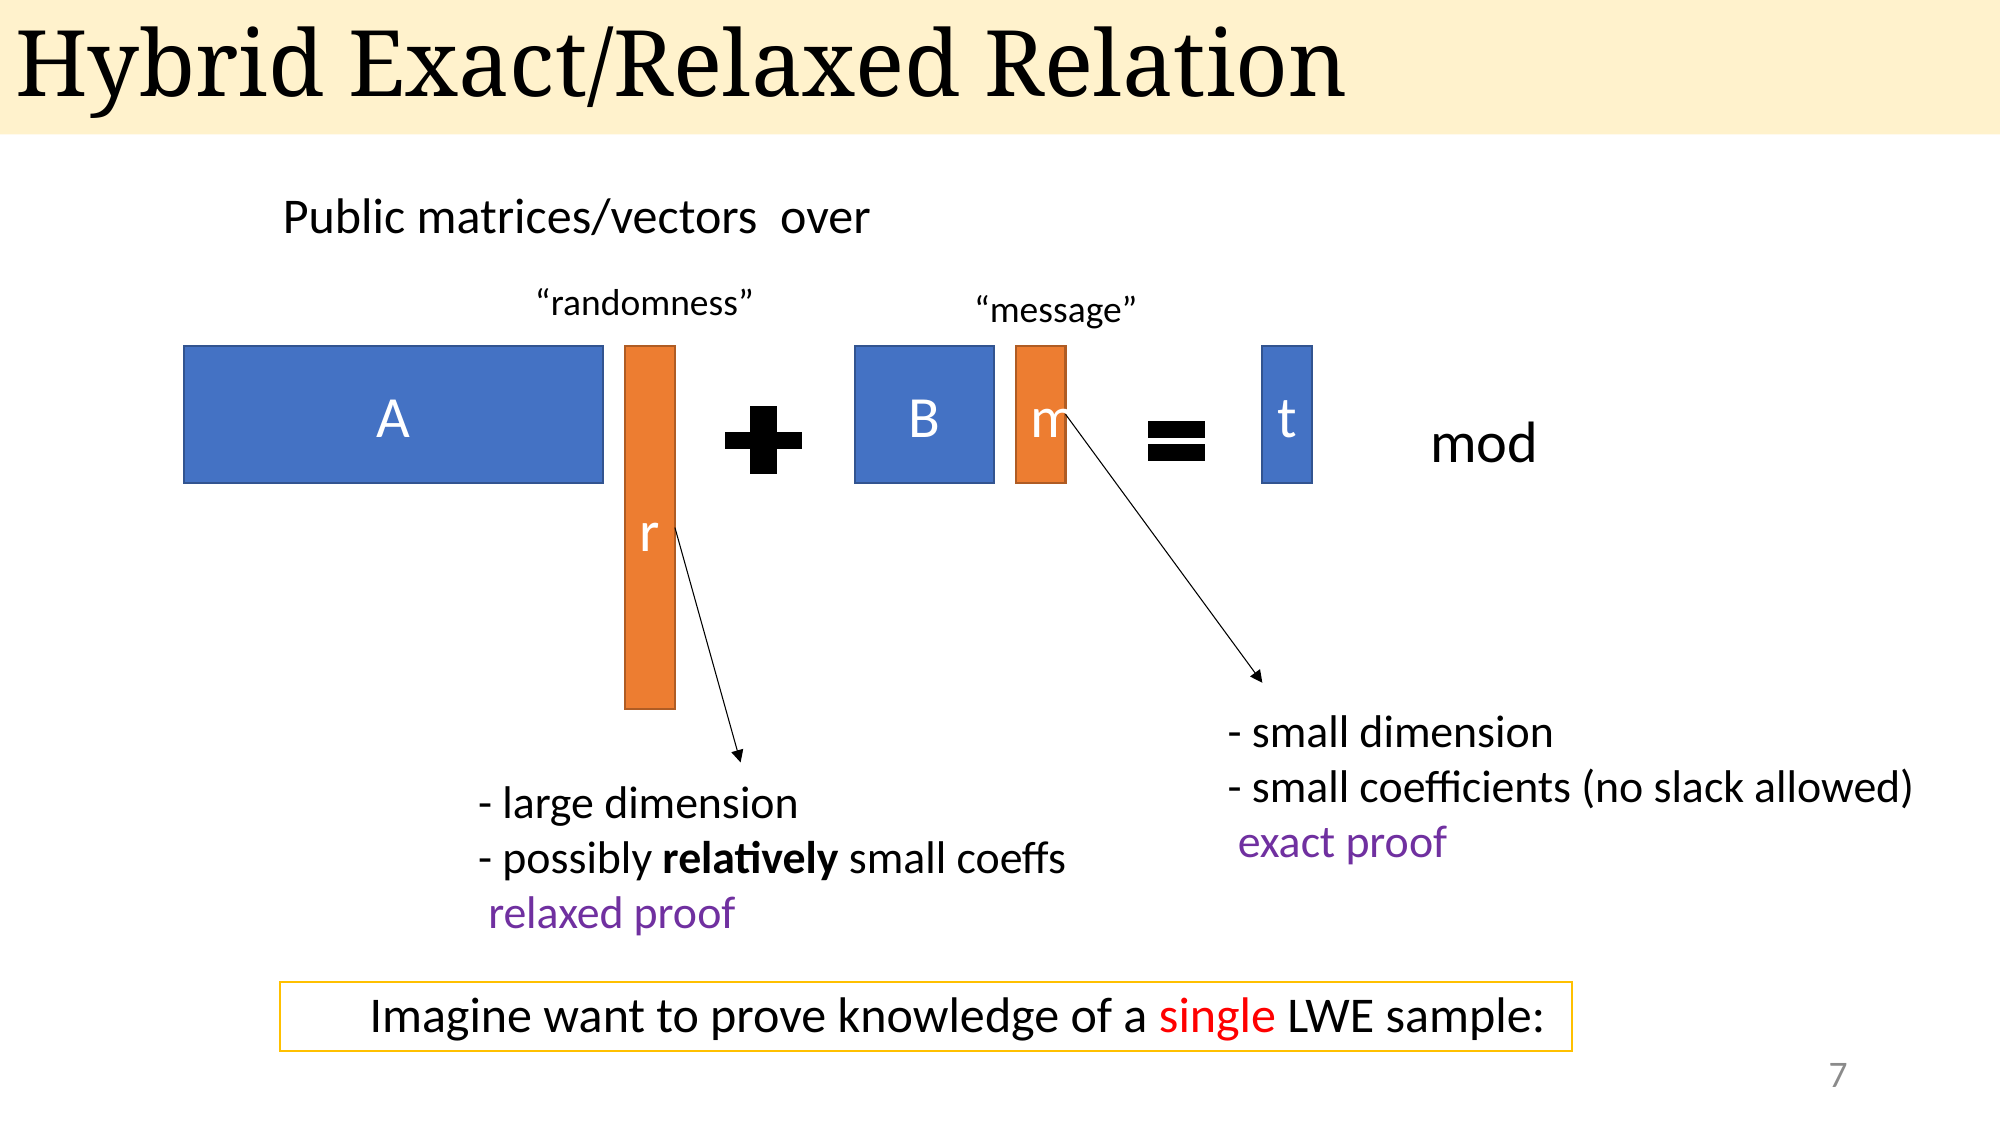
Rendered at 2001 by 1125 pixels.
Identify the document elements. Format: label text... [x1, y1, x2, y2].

text_box B [854, 345, 995, 484]
text_box A [183, 345, 604, 484]
text_box “randomness” [520, 270, 769, 331]
text_box [725, 406, 802, 474]
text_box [1065, 414, 1263, 683]
text_box r [624, 345, 676, 710]
text_box t [1261, 345, 1313, 484]
text_box m [1015, 345, 1067, 484]
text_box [674, 527, 741, 763]
slide_number 7 [1412, 1042, 1863, 1103]
text_box “message” [959, 277, 1153, 338]
title Hybrid Exact/Relaxed Relation [0, 0, 2000, 135]
